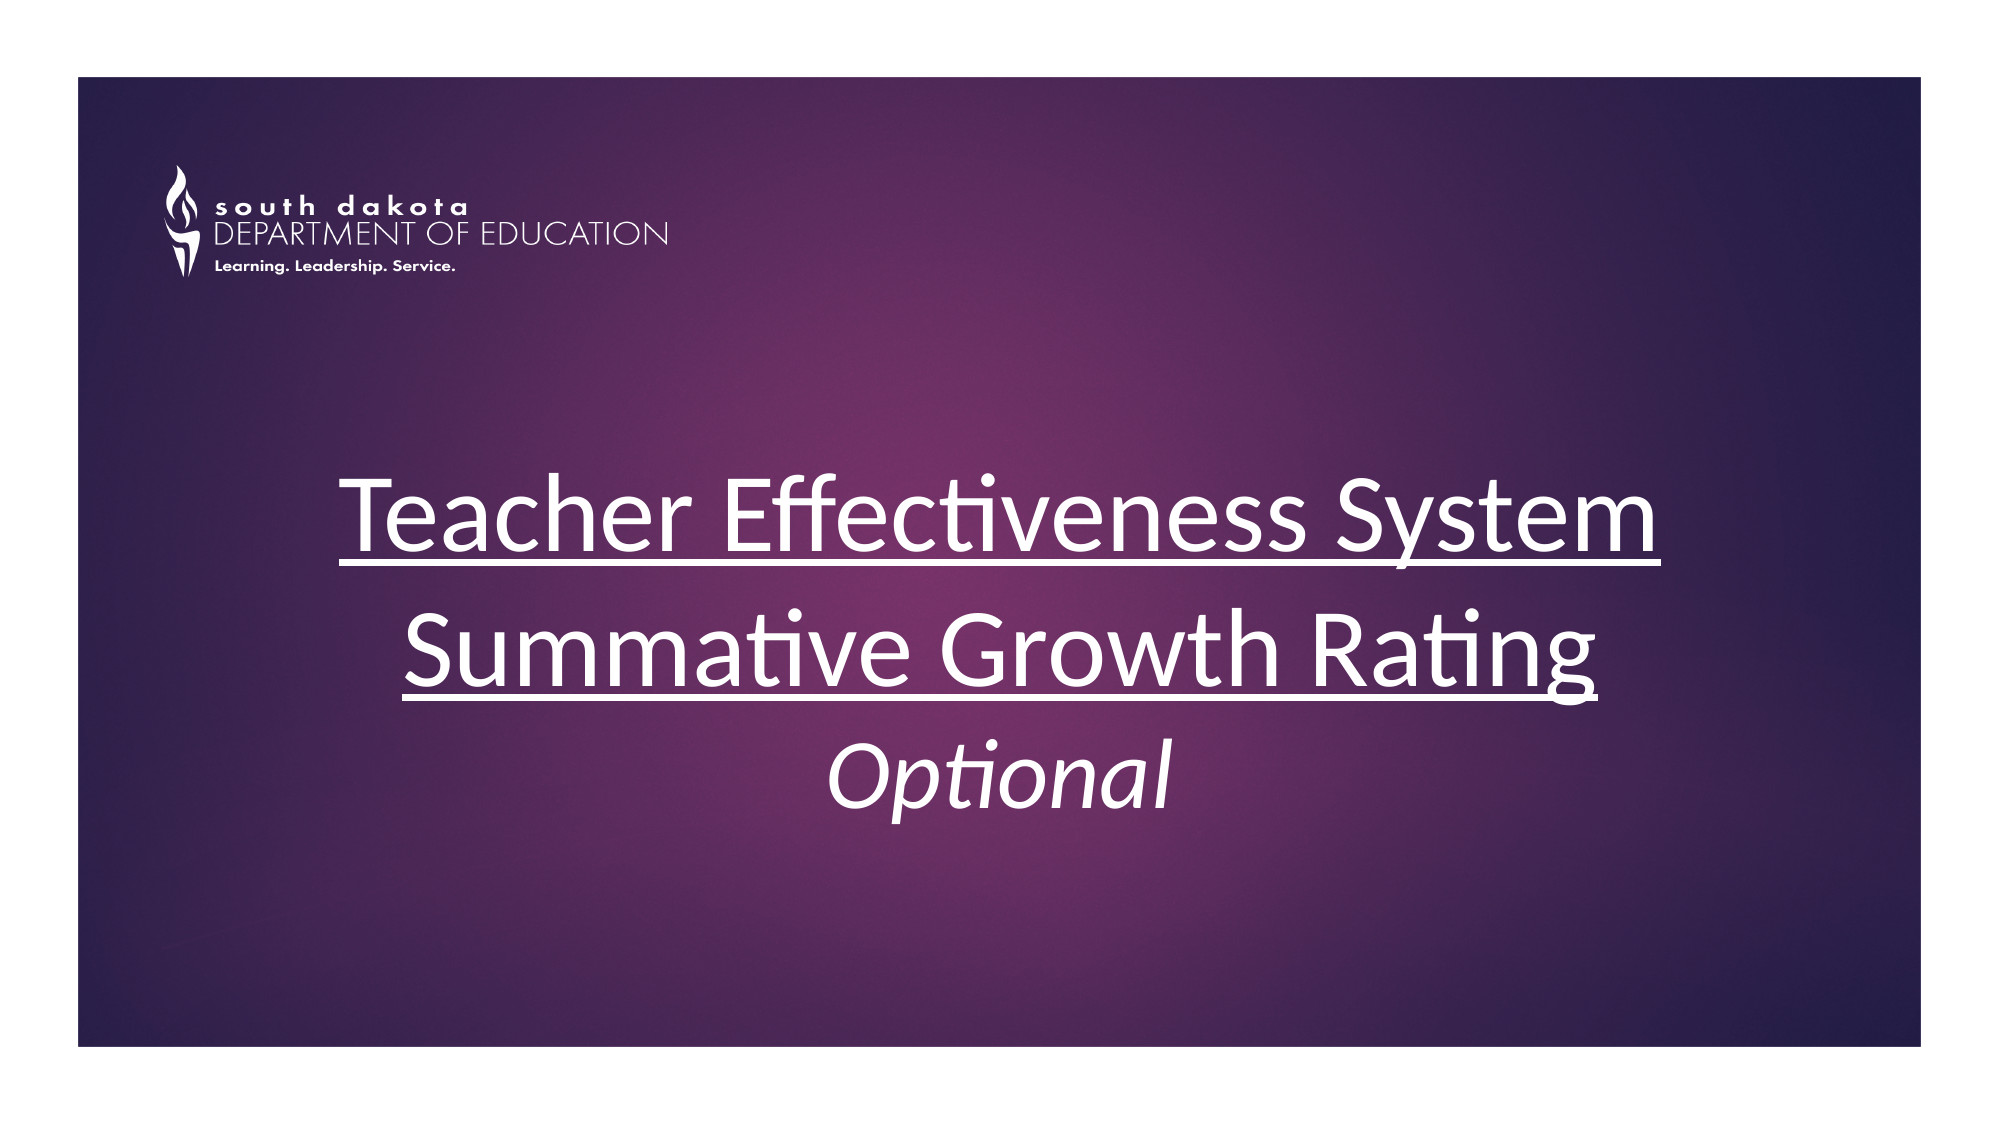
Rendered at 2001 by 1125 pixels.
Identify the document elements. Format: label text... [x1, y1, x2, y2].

picture [164, 165, 667, 277]
title Teacher Effectiveness System Summative Growth Rating Optional [276, 828, 1724, 972]
